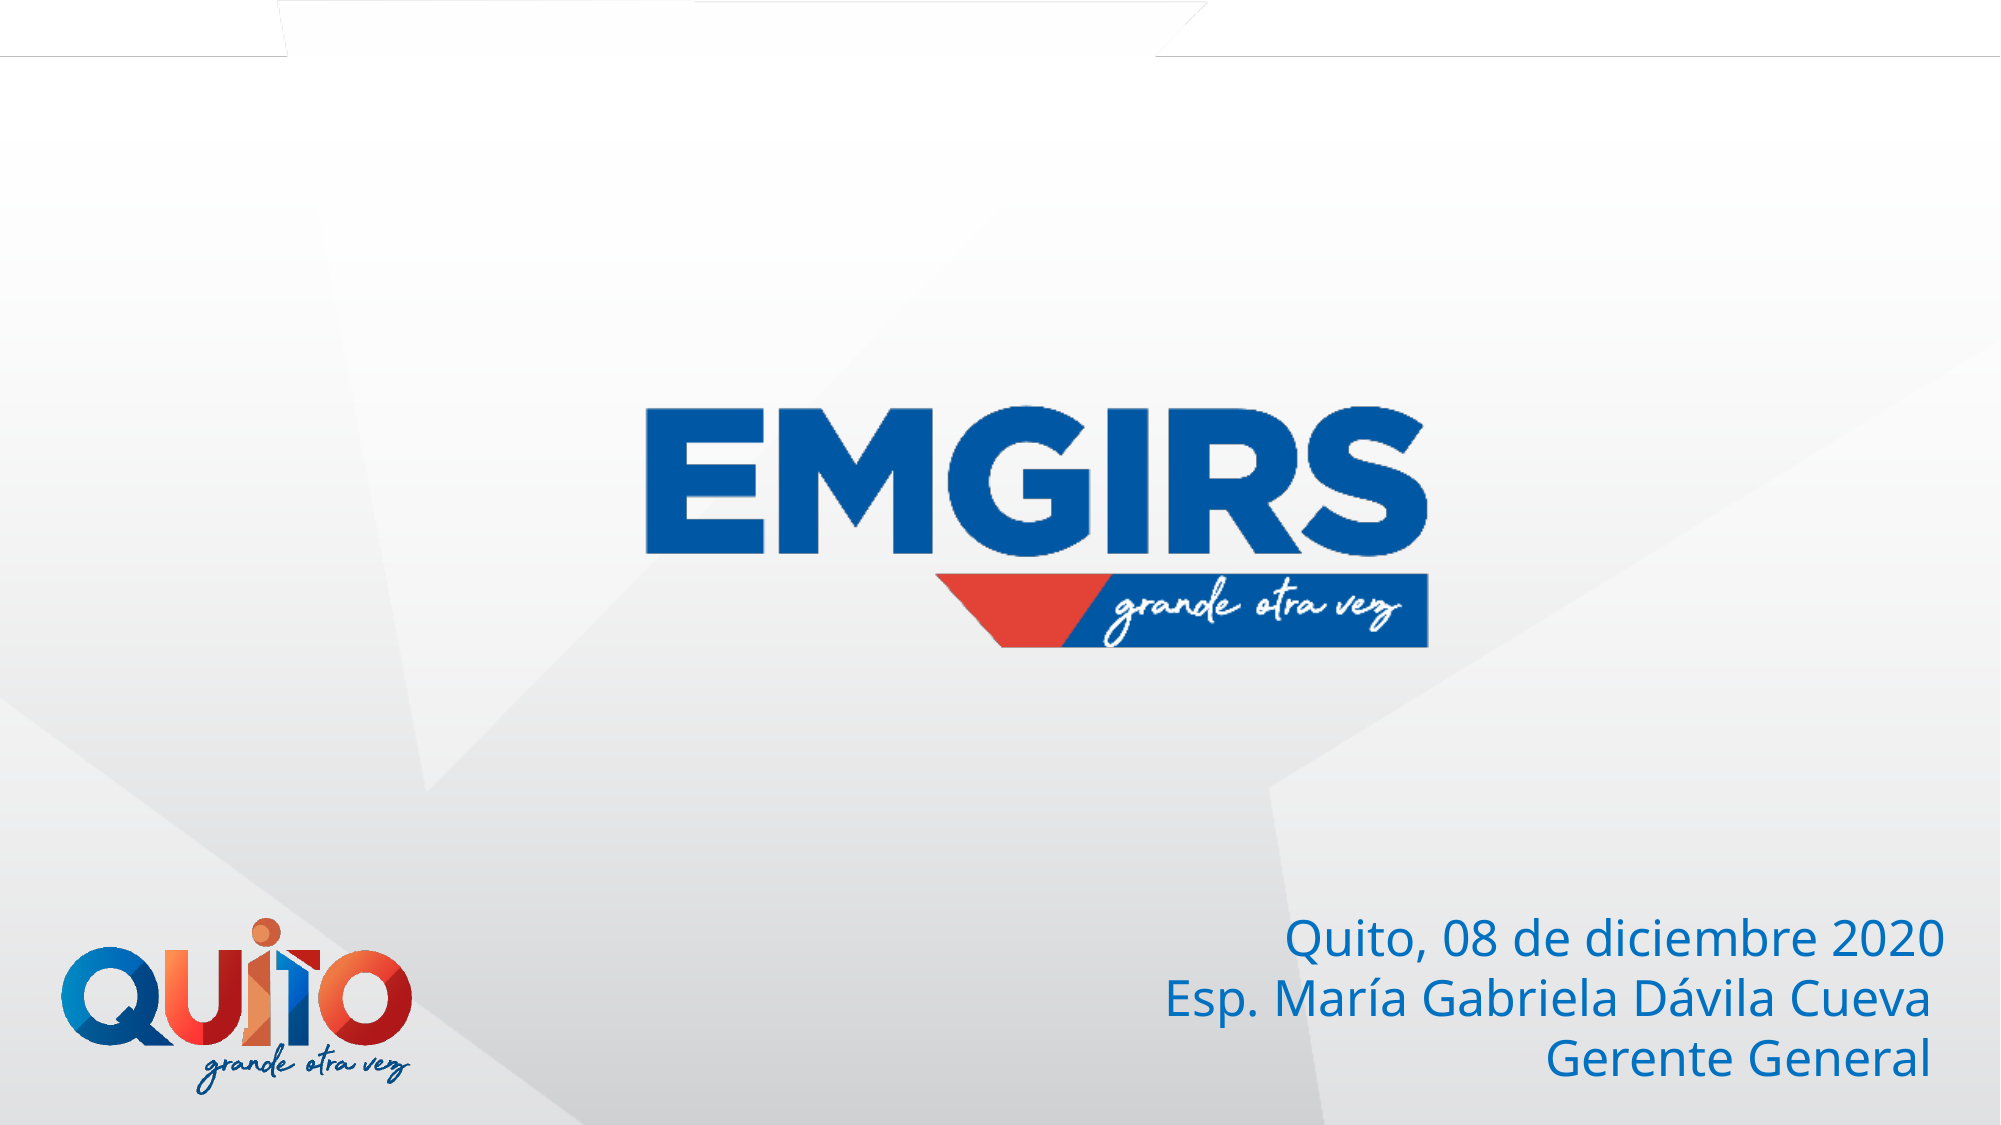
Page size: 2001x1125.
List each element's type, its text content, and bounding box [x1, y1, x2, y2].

picture [0, 0, 2001, 1125]
text_box Quito, 08 de diciembre 2020 Esp. María Gabriela Dávila Cueva Gerente General [332, 899, 1961, 1094]
